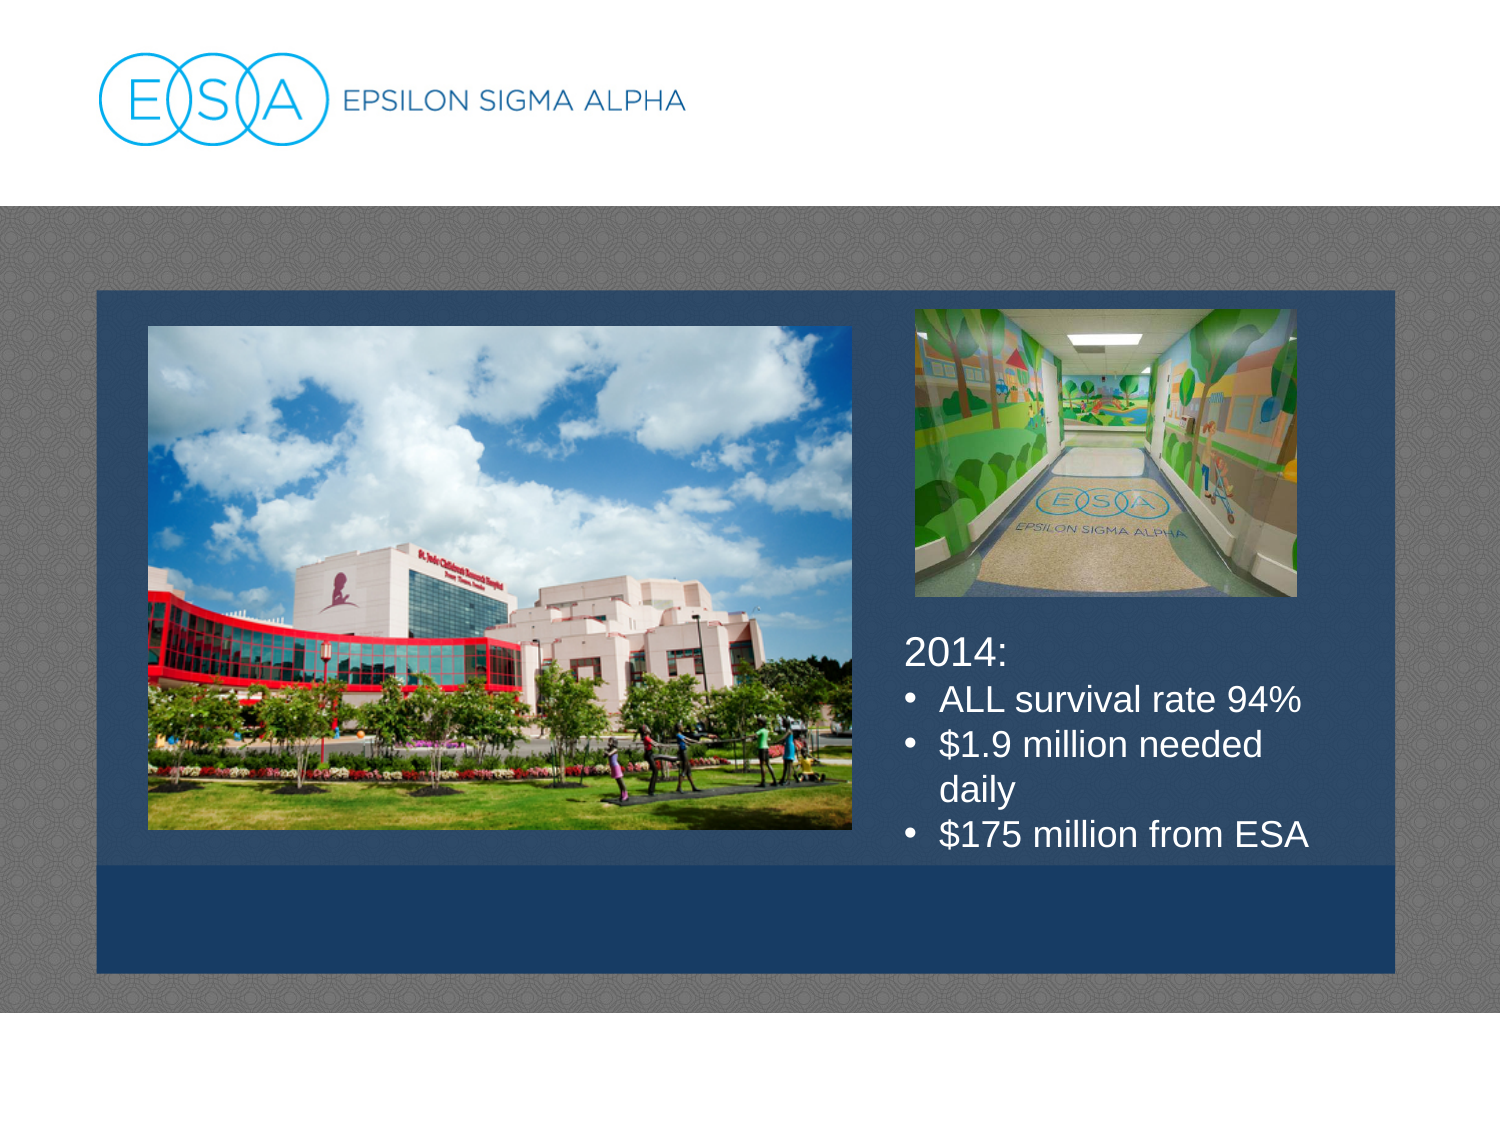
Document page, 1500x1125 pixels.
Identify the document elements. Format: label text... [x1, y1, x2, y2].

picture [96, 44, 695, 152]
text_box 2014: ALL survival rate 94% $1.9 million needed daily $175 million from ESA [889, 617, 1360, 862]
picture [0, 206, 1500, 1013]
